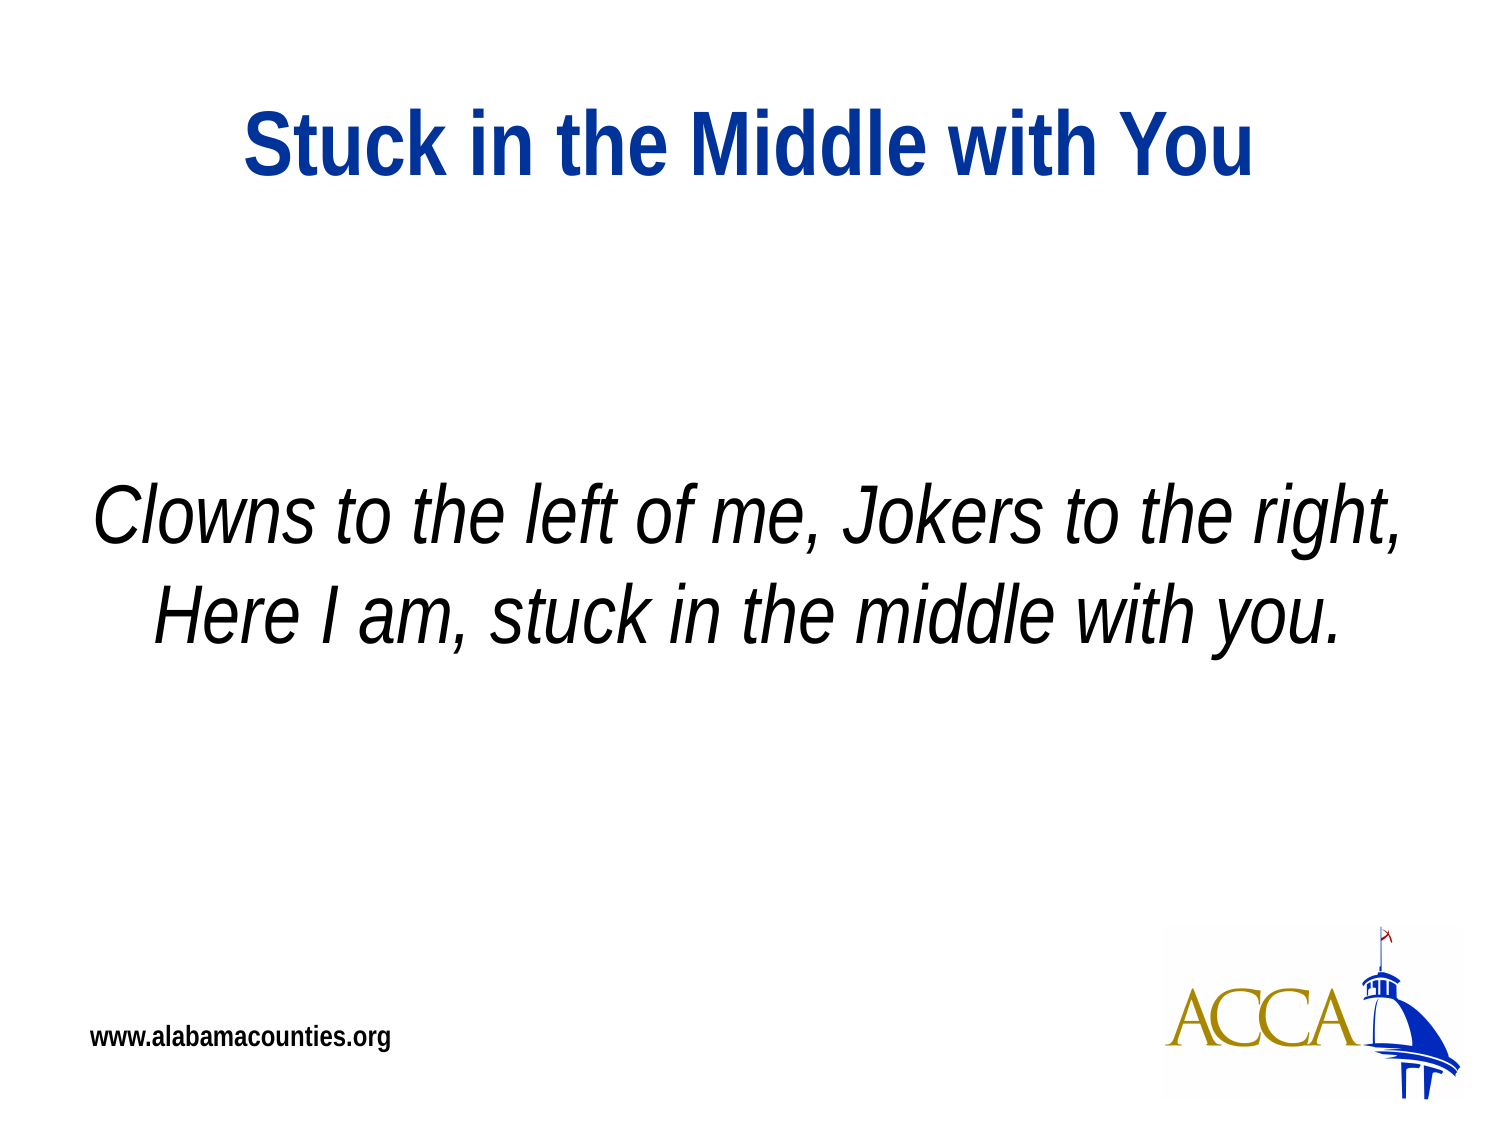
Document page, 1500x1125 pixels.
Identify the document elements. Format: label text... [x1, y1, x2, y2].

list Clowns to the left of me, Jokers to the right, Here I am, stuck in the middle with you. [74, 262, 1426, 976]
title Stuck in the Middle with You [74, 44, 1426, 233]
footer www.alabamacounties.org [74, 1009, 551, 1088]
picture [1162, 926, 1463, 1100]
